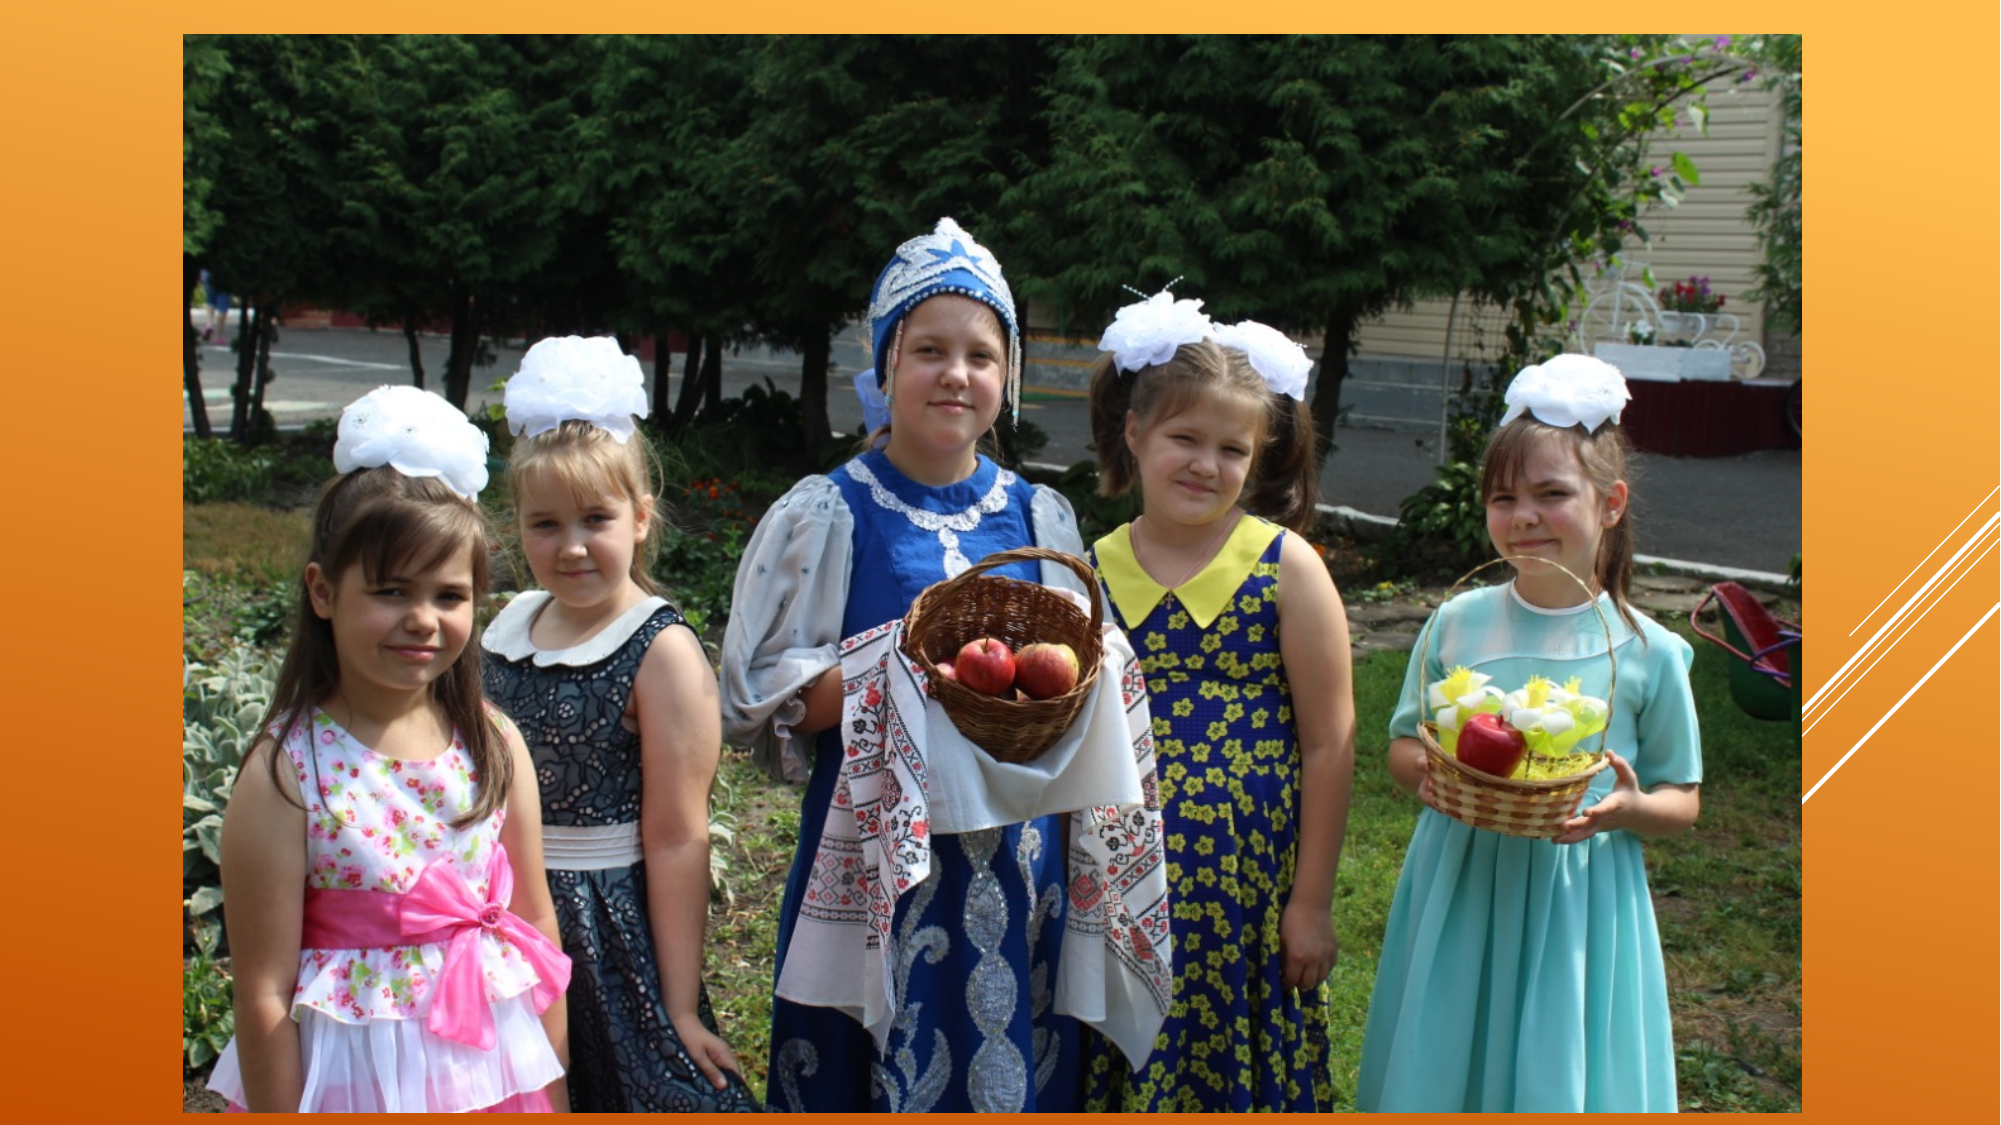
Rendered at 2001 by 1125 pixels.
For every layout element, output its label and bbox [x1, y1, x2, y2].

picture [182, 34, 1802, 1114]
